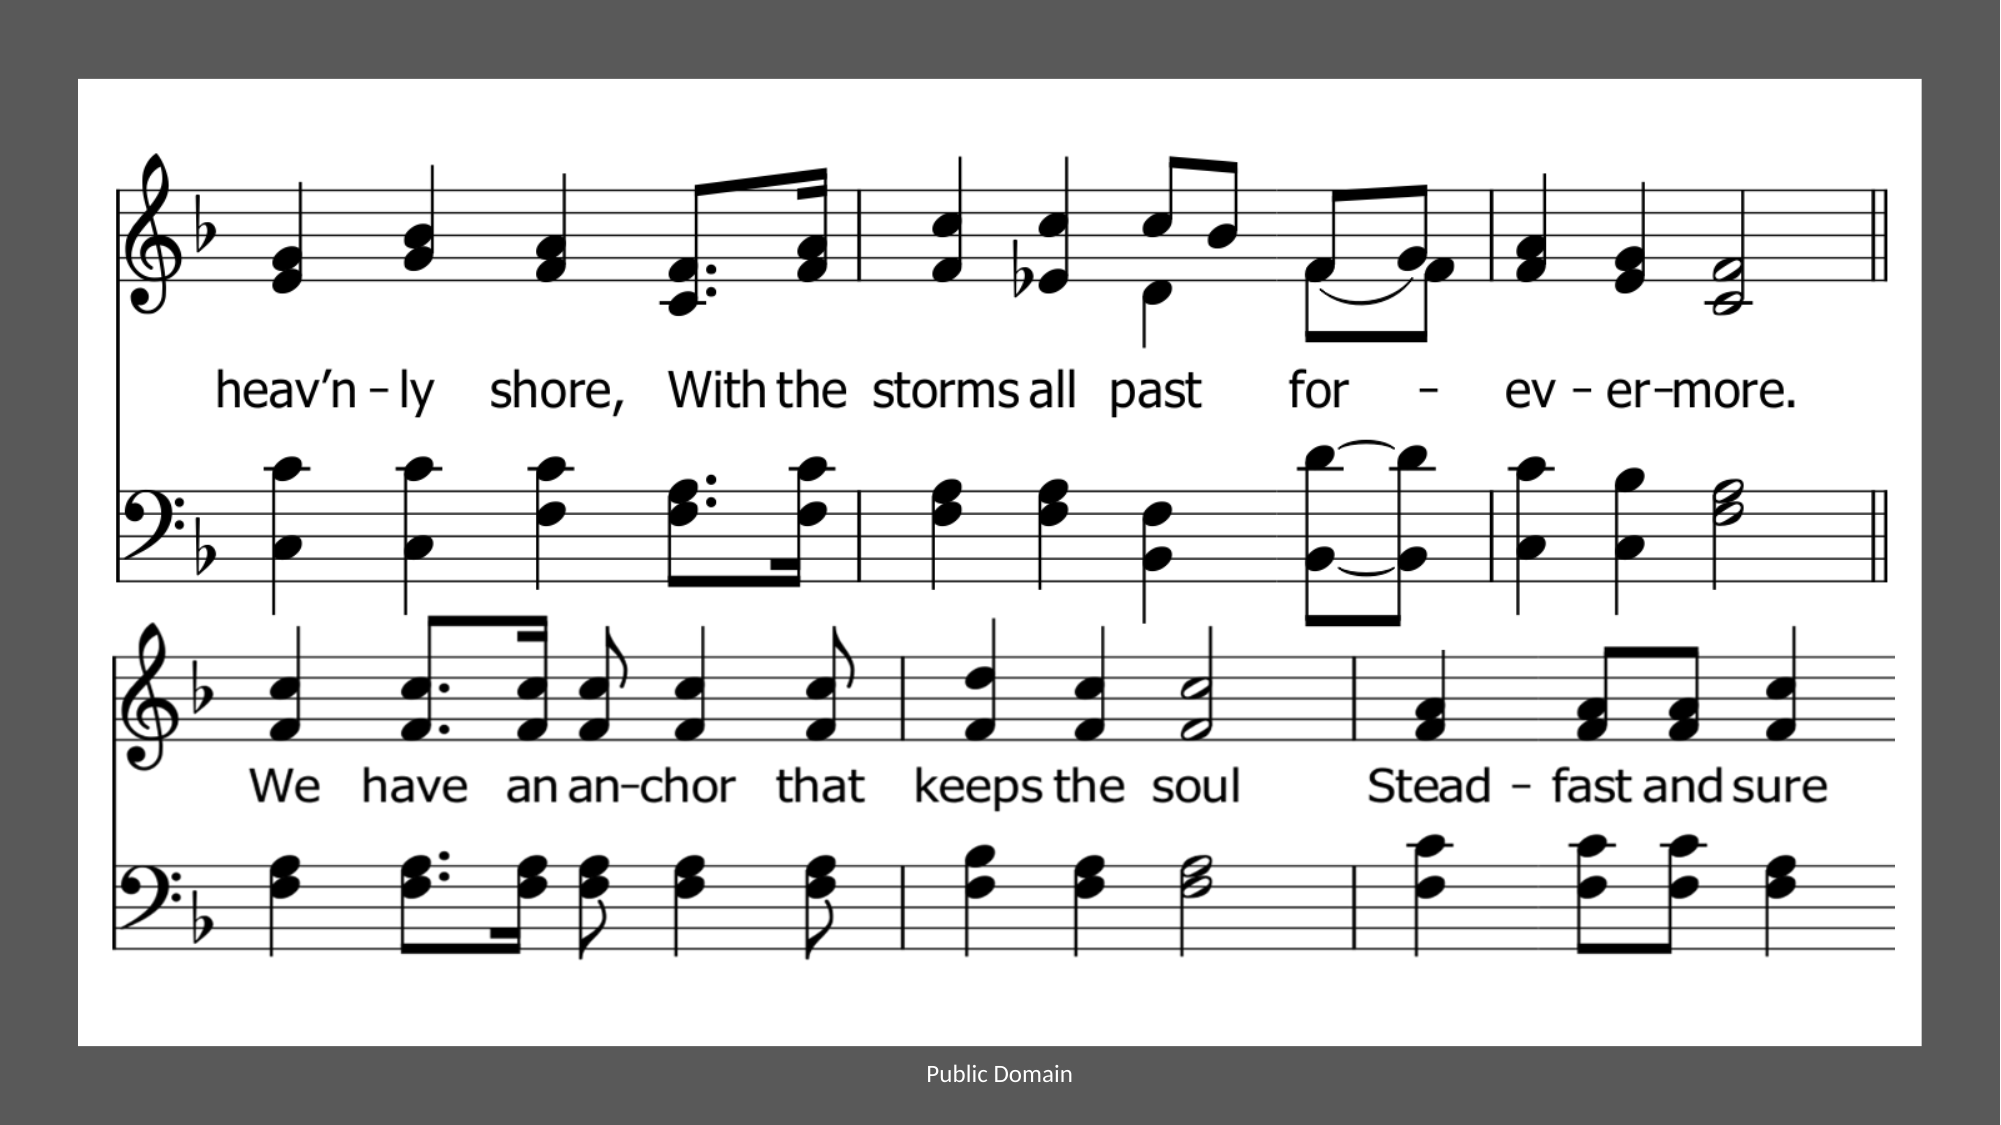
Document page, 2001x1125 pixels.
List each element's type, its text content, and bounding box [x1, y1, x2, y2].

text_box [0, 0, 2000, 1125]
text_box [77, 78, 1923, 1047]
footer Public Domain [662, 1042, 1338, 1103]
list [105, 150, 1895, 974]
